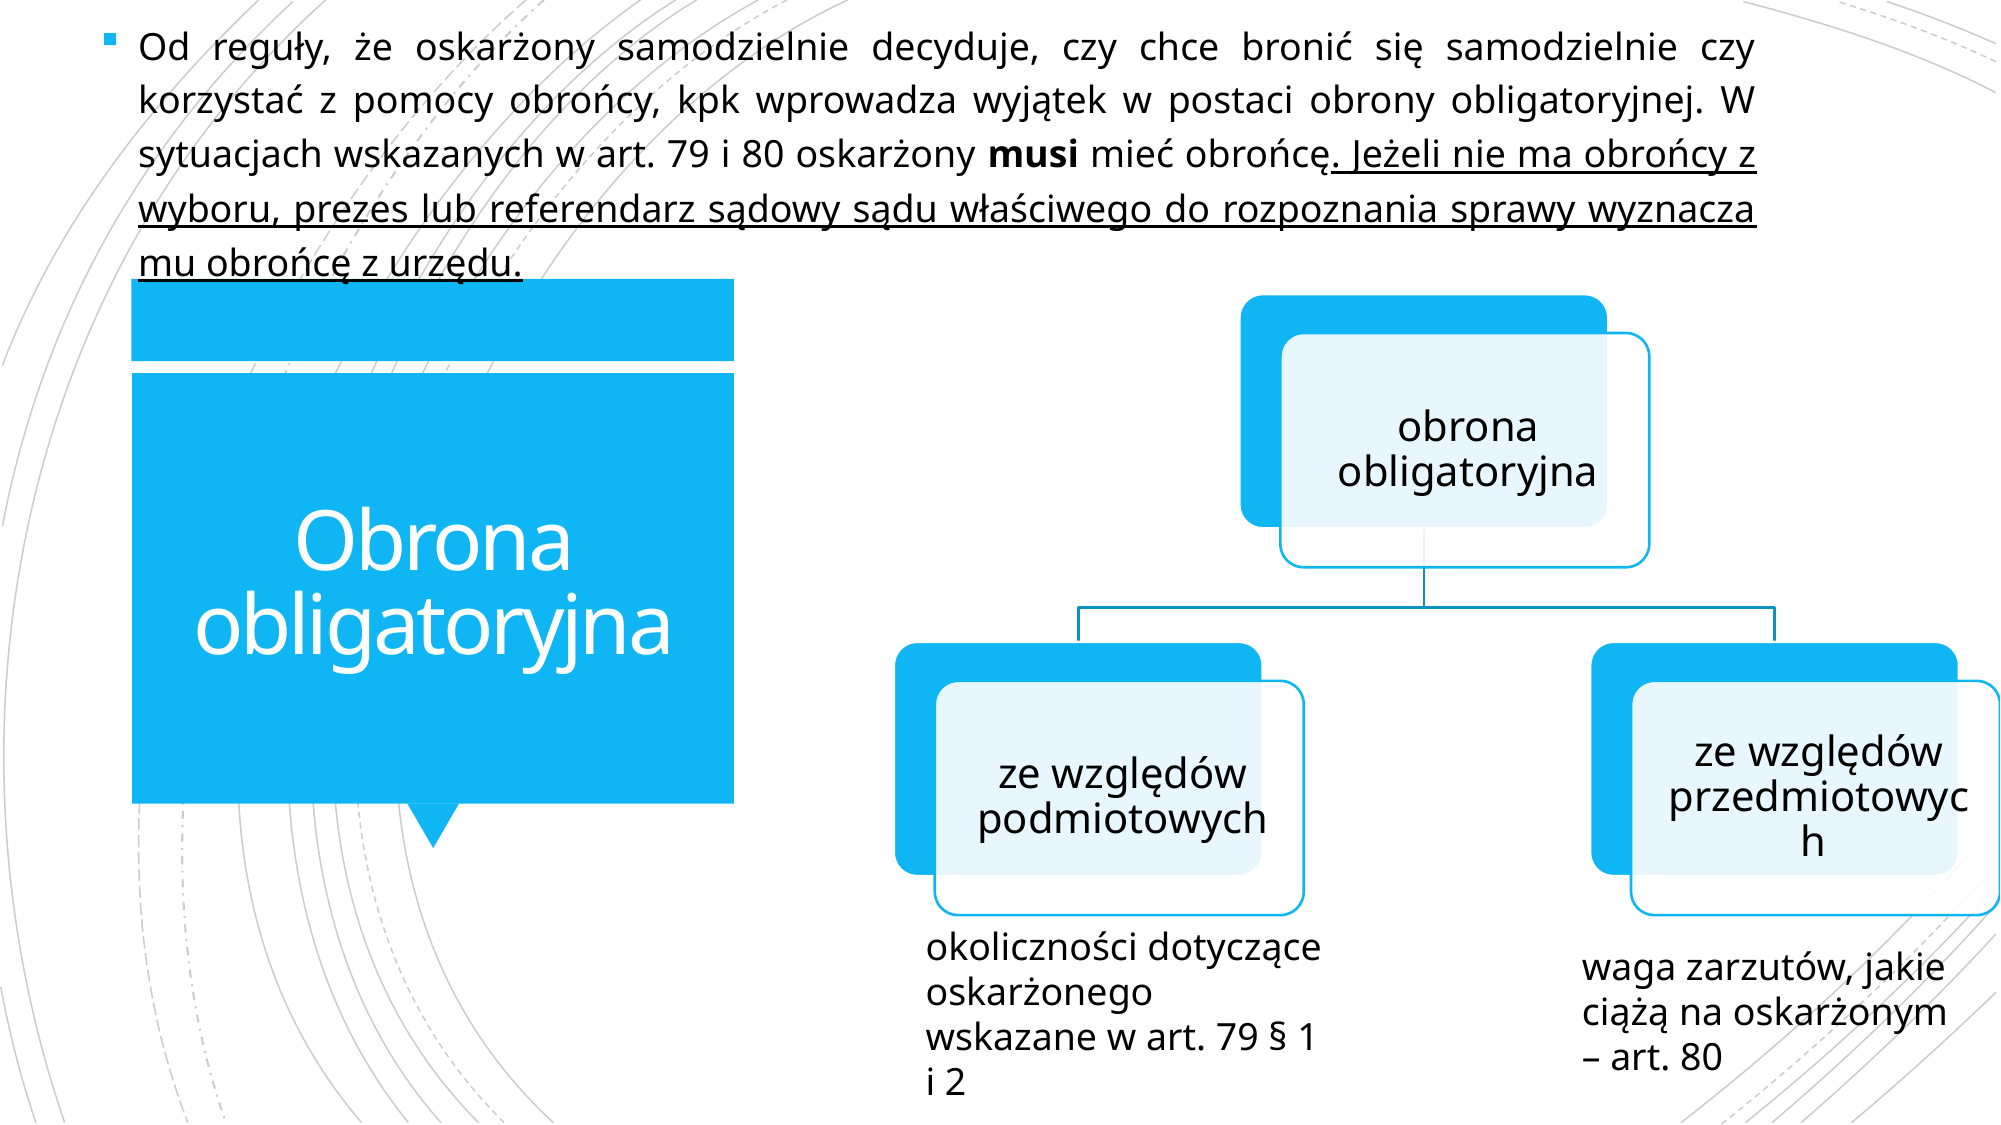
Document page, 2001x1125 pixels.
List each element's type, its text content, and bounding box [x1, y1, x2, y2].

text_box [824, 299, 2000, 916]
list Od reguły, że oskarżony samodzielnie decyduje, czy chce bronić się samodzielnie czy korzystać z pomocy obrońcy, kpk wprowadza wyjątek w postaci obrony obligatoryjnej. W sytuacjach wskazanych w art. 79 i 80 oskarżony musi mieć obrońcę. Jeżeli nie ma obrońcy z wyboru, prezes lub referendarz sądowy sądu właściwego do rozpoznania sprawy wyznacza mu obrońcę z urzędu. [85, 0, 1772, 548]
text_box okoliczności dotyczące oskarżonego wskazane w art. 79 § 1 i 2 [910, 916, 1339, 1110]
text_box waga zarzutów, jakie ciążą na oskarżonym – art. 80 [1567, 935, 1977, 1086]
title Obrona obligatoryjna [145, 548, 720, 789]
